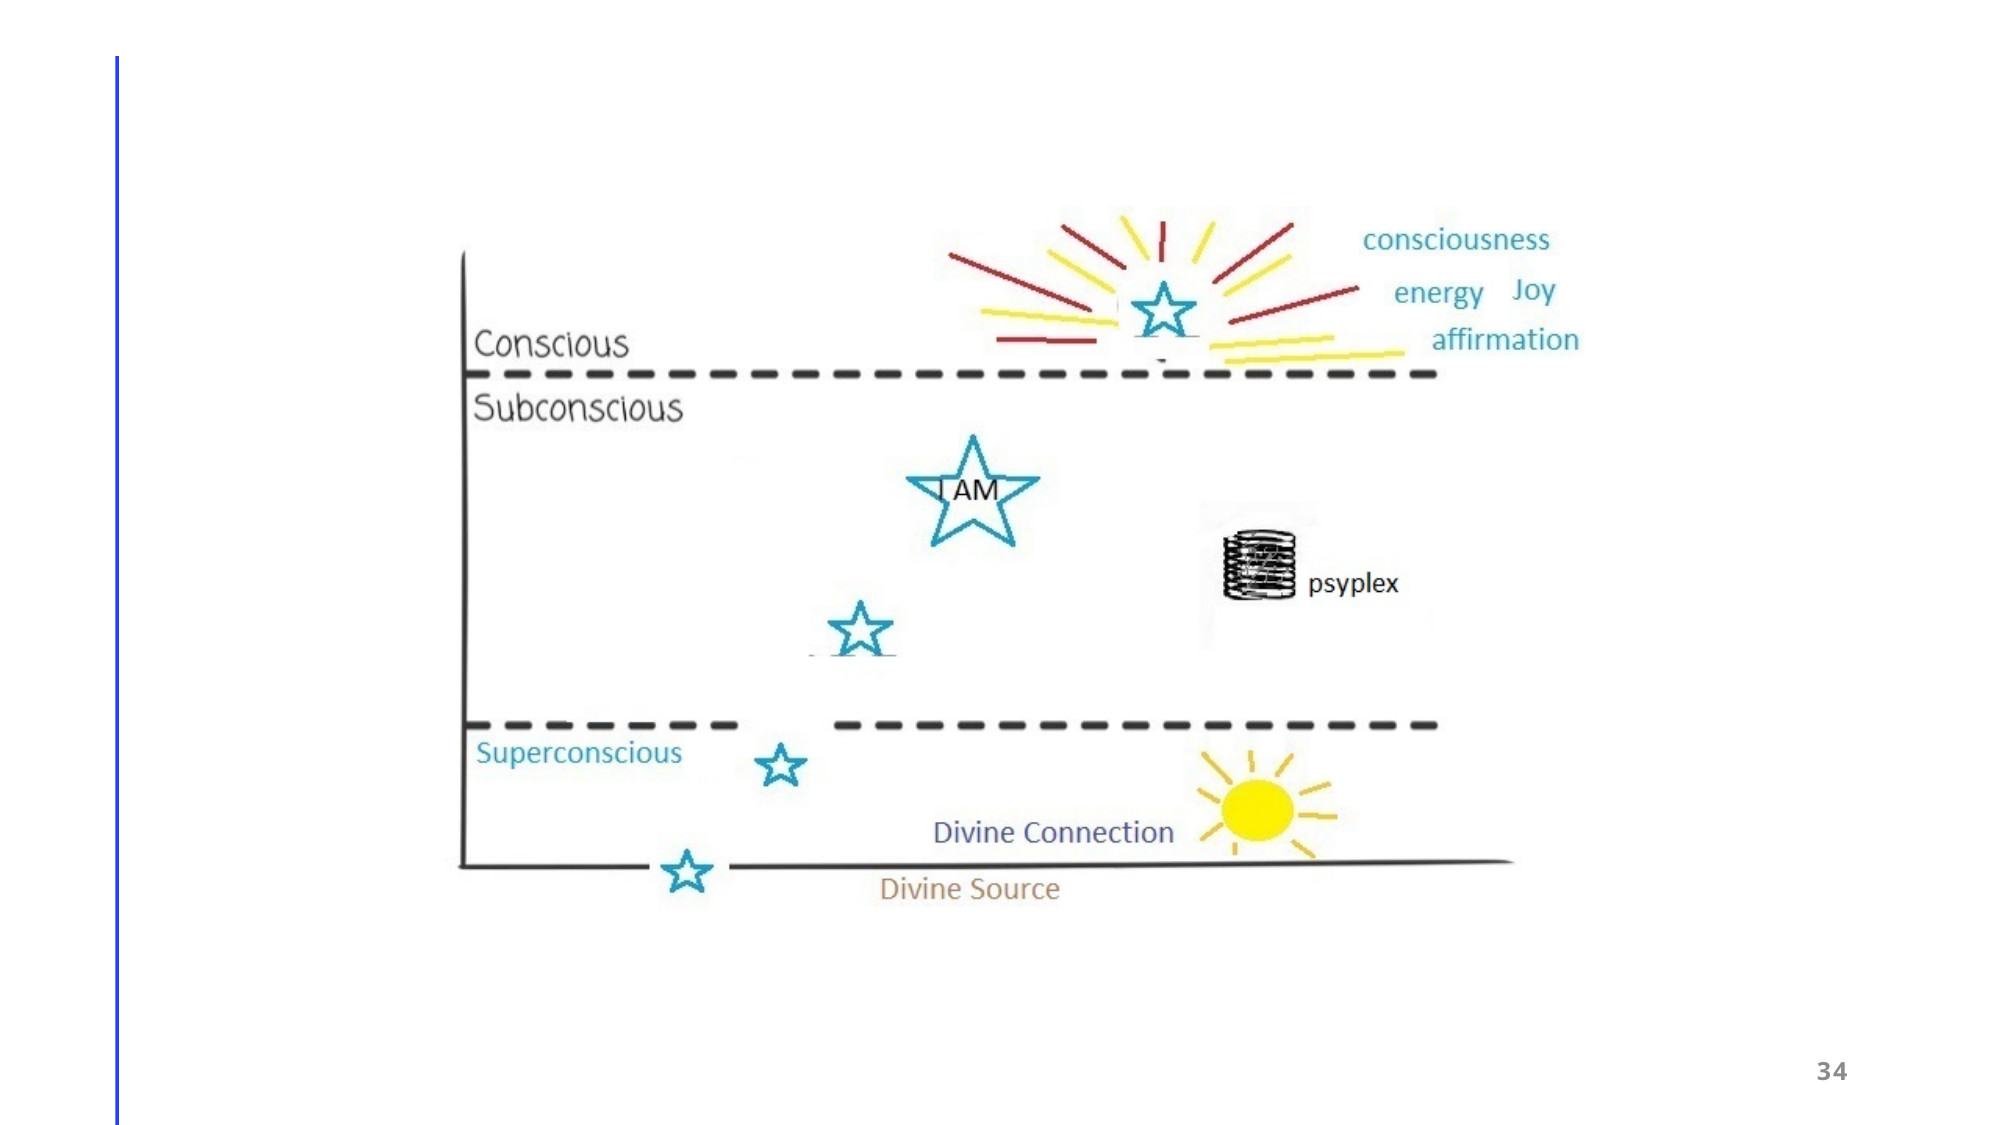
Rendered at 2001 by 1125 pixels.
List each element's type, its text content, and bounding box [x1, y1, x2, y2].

slide_number 34 [1412, 1042, 1863, 1103]
picture [409, 206, 1591, 918]
